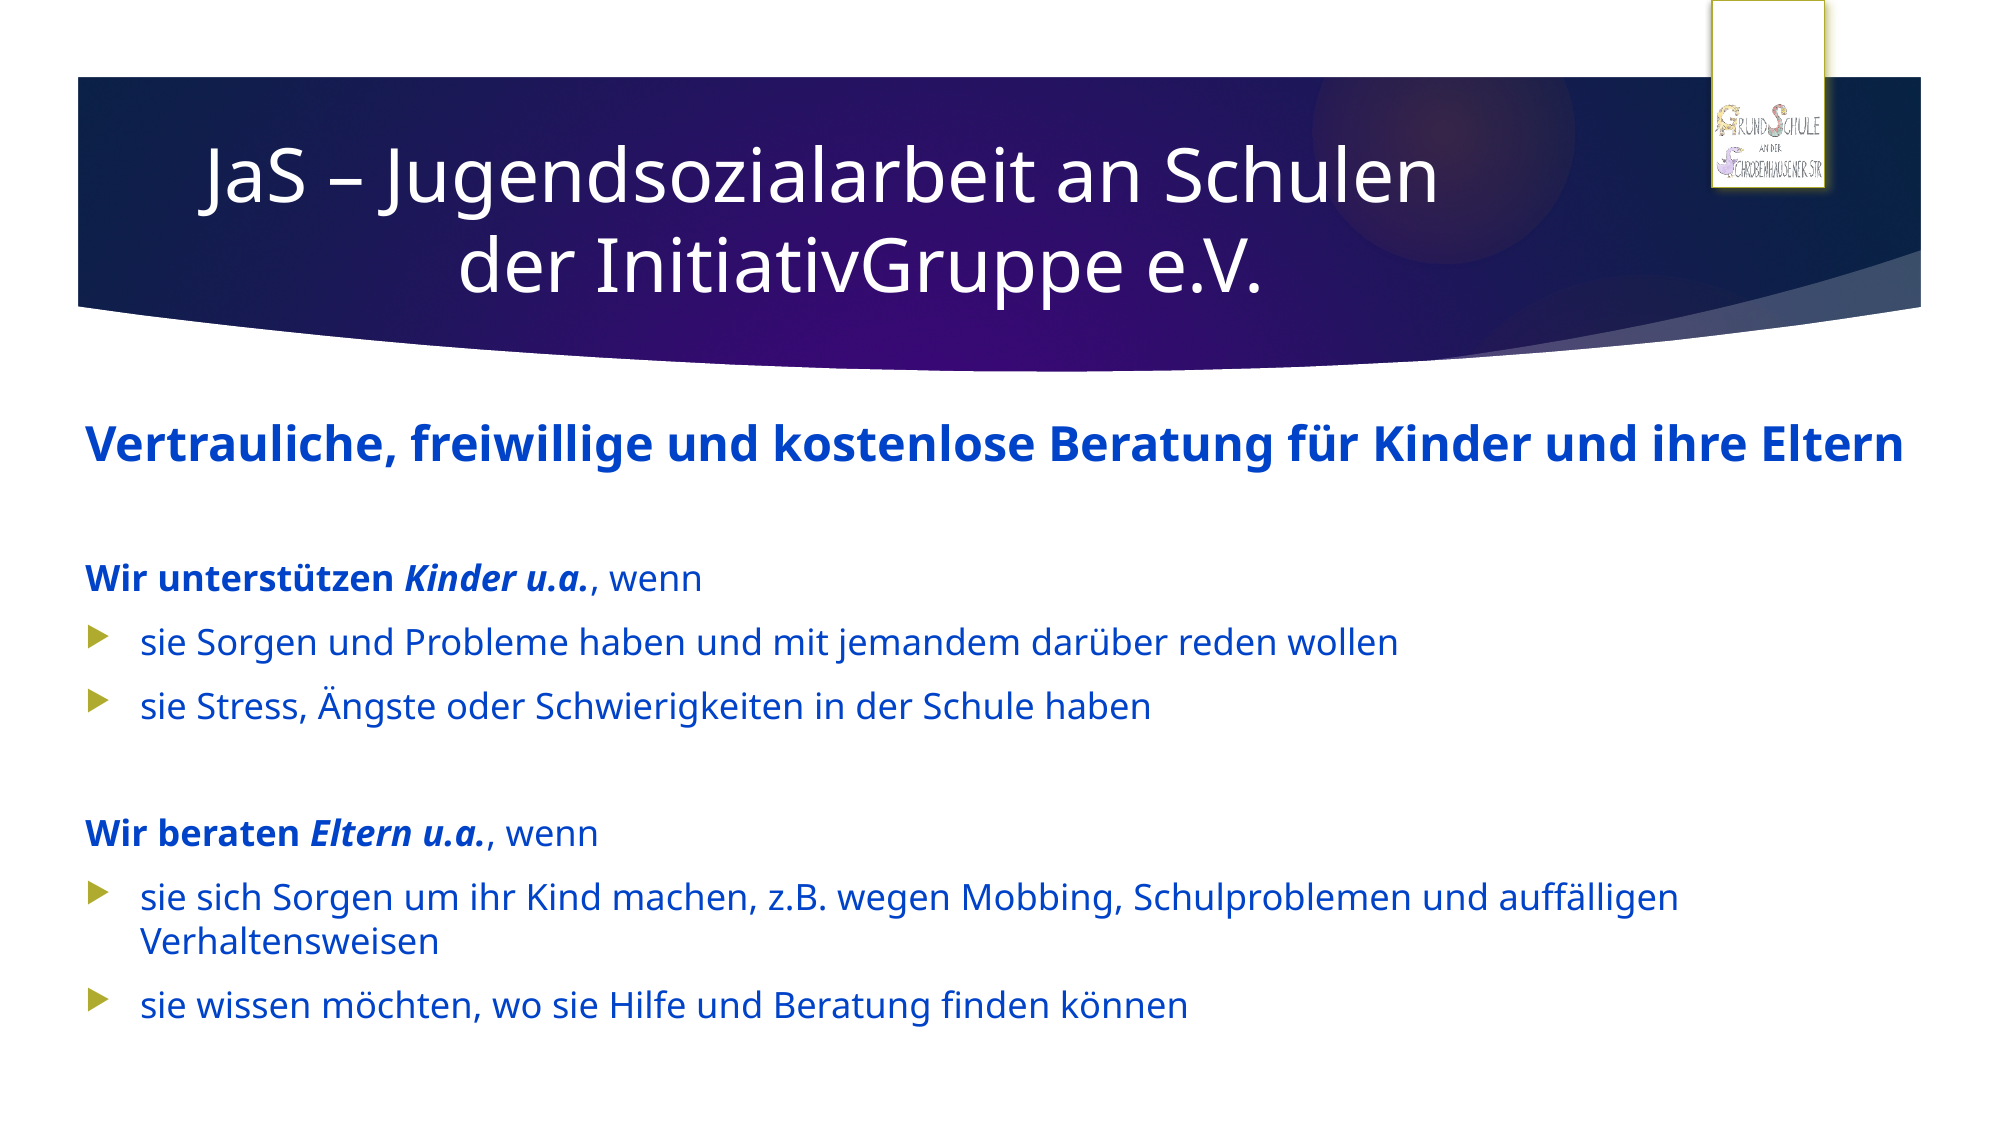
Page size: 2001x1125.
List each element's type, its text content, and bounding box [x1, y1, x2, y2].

title JaS – Jugendsozialarbeit an Schulen der InitiativGruppe e.V. [189, 159, 1627, 276]
picture [1715, 103, 1822, 178]
list Vertrauliche, freiwillige und kostenlose Beratung für Kinder und ihre Eltern Wir unterstützen Kinder u.a., wenn sie Sorgen und Probleme haben und mit jemandem darüber reden wollen sie Stress, Ängste oder Schwierigkeiten in der Schule haben Wir beraten Eltern u.a., wenn sie sich Sorgen um ihr Kind machen, z.B. wegen Mobbing, Schulproblemen und auffälligen Verhaltensweisen sie wissen möchten, wo sie Hilfe und Beratung finden können [70, 405, 1923, 1039]
